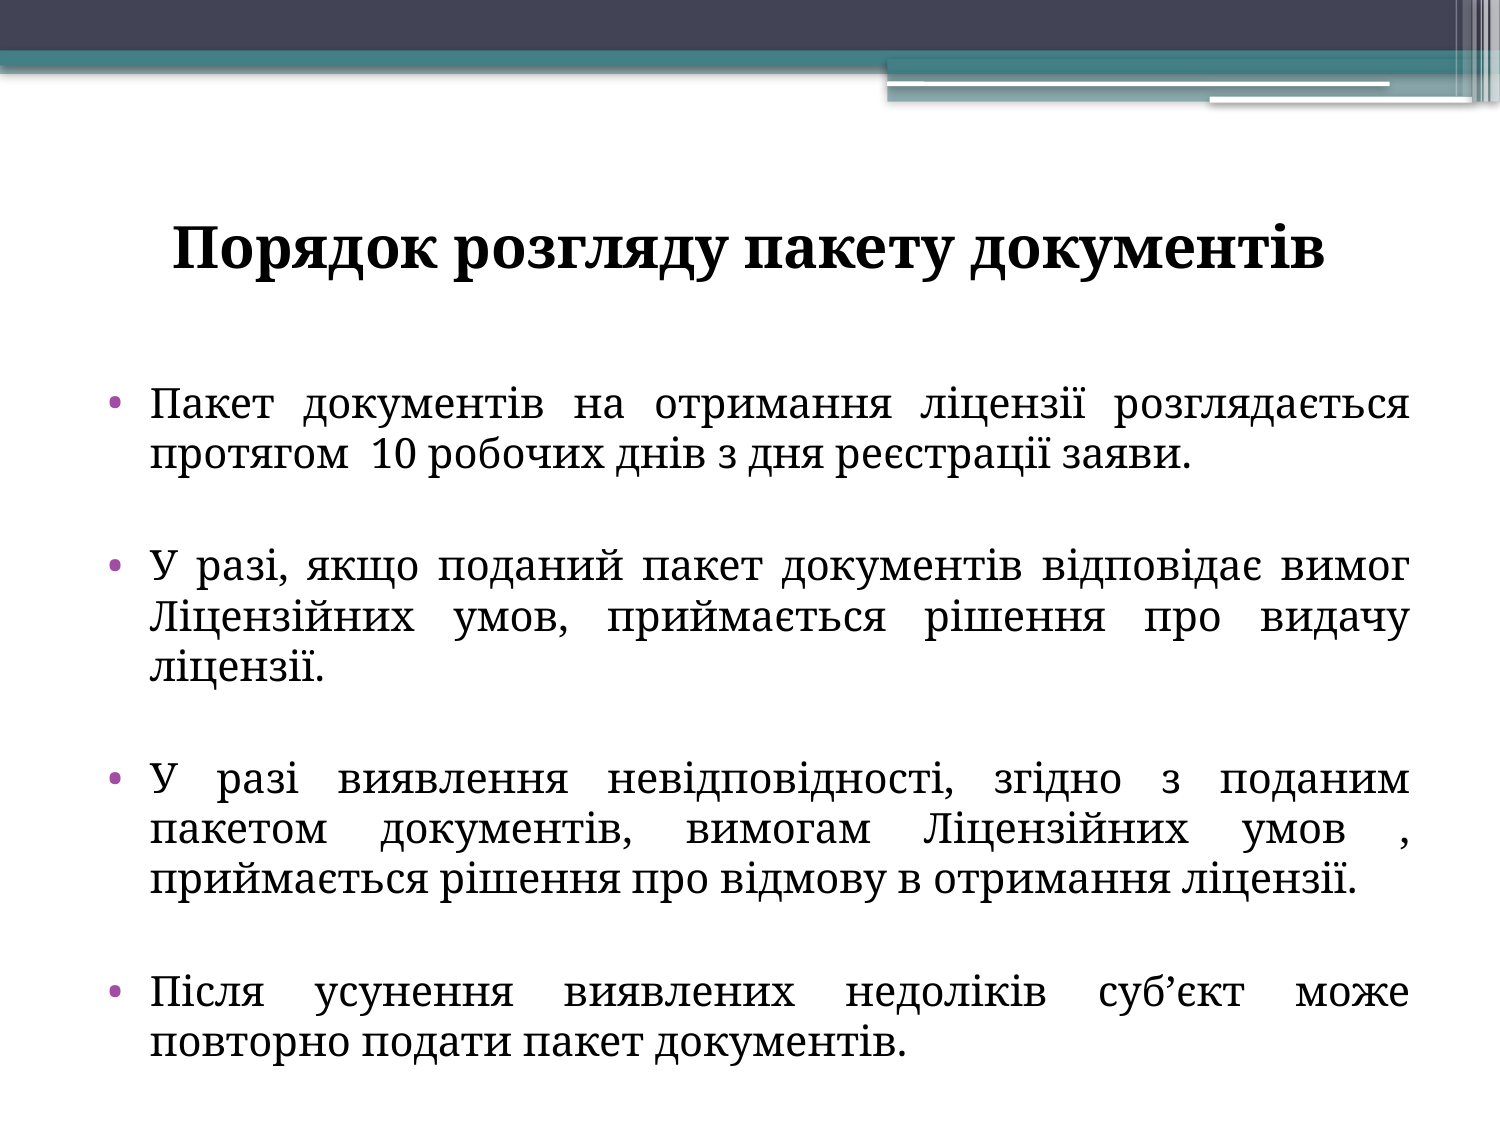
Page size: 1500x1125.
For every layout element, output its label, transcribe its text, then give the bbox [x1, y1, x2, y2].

list Пакет документів на отримання ліцензії розглядається протягом 10 робочих днів з дня реєстрації заяви. У разі, якщо поданий пакет документів відповідає вимог Ліцензійних умов, приймається рішення про видачу ліцензії. У разі виявлення невідповідності, згідно з поданим пакетом документів, вимогам Ліцензійних умов , приймається рішення про відмову в отримання ліцензії. Після усунення виявлених недоліків суб’єкт може повторно подати пакет документів. [75, 368, 1425, 1079]
title Порядок розгляду пакету документів [75, 187, 1425, 303]
